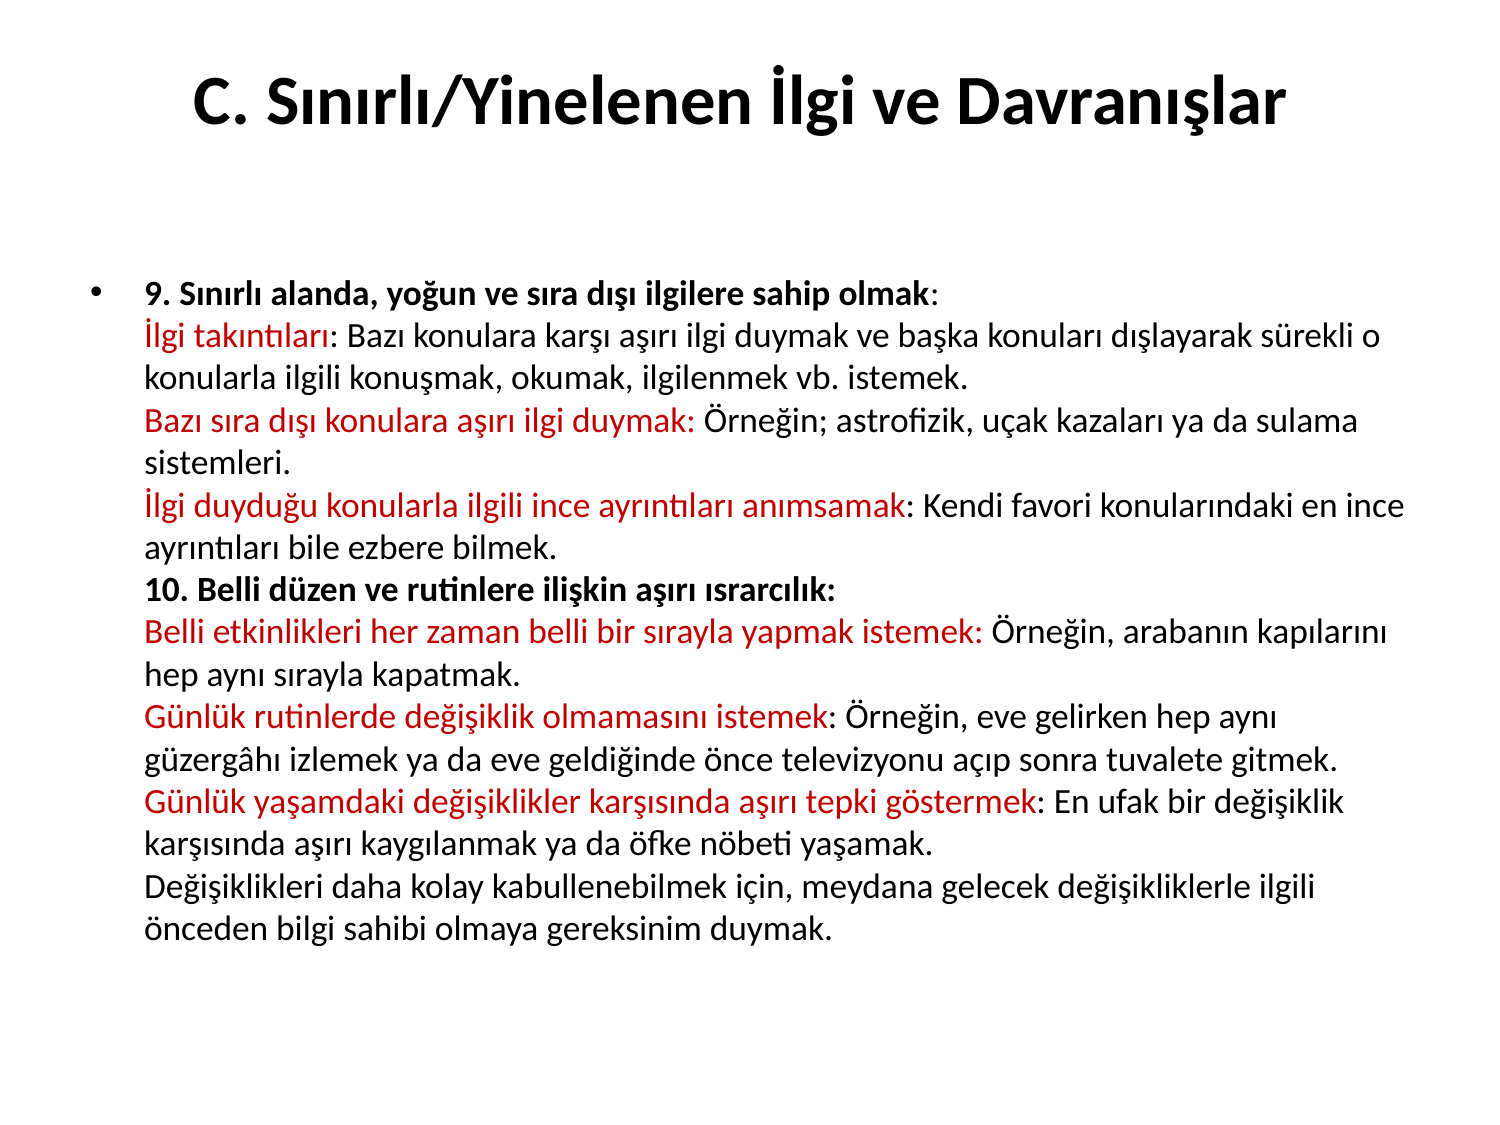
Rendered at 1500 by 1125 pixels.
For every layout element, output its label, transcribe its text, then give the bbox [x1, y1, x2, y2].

list 9. Sınırlı alanda, yoğun ve sıra dışı ilgilere sahip olmak: İlgi takıntıları: Bazı konulara karşı aşırı ilgi duymak ve başka konuları dışlayarak sürekli o konularla ilgili konuşmak, okumak, ilgilenmek vb. istemek. Bazı sıra dışı konulara aşırı ilgi duymak: Örneğin; astrofizik, uçak kazaları ya da sulama sistemleri. İlgi duyduğu konularla ilgili ince ayrıntıları anımsamak: Kendi favori konularındaki en ince ayrıntıları bile ezbere bilmek. 10. Belli düzen ve rutinlere ilişkin aşırı ısrarcılık: Belli etkinlikleri her zaman belli bir sırayla yapmak istemek: Örneğin, arabanın kapılarını hep aynı sırayla kapatmak. Günlük rutinlerde değişiklik olmamasını istemek: Örneğin, eve gelirken hep aynı güzergâhı izlemek ya da eve geldiğinde önce televizyonu açıp sonra tuvalete gitmek. Günlük yaşamdaki değişiklikler karşısında aşırı tepki göstermek: En ufak bir değişiklik karşısında aşırı kaygılanmak ya da öfke nöbeti yaşamak. Değişiklikleri daha kolay kabullenebilmek için, meydana gelecek değişikliklerle ilgili önceden bilgi sahibi olmaya gereksinim duymak. [75, 262, 1425, 1005]
title C. Sınırlı/Yinelenen İlgi ve Davranışlar [75, 45, 1425, 233]
